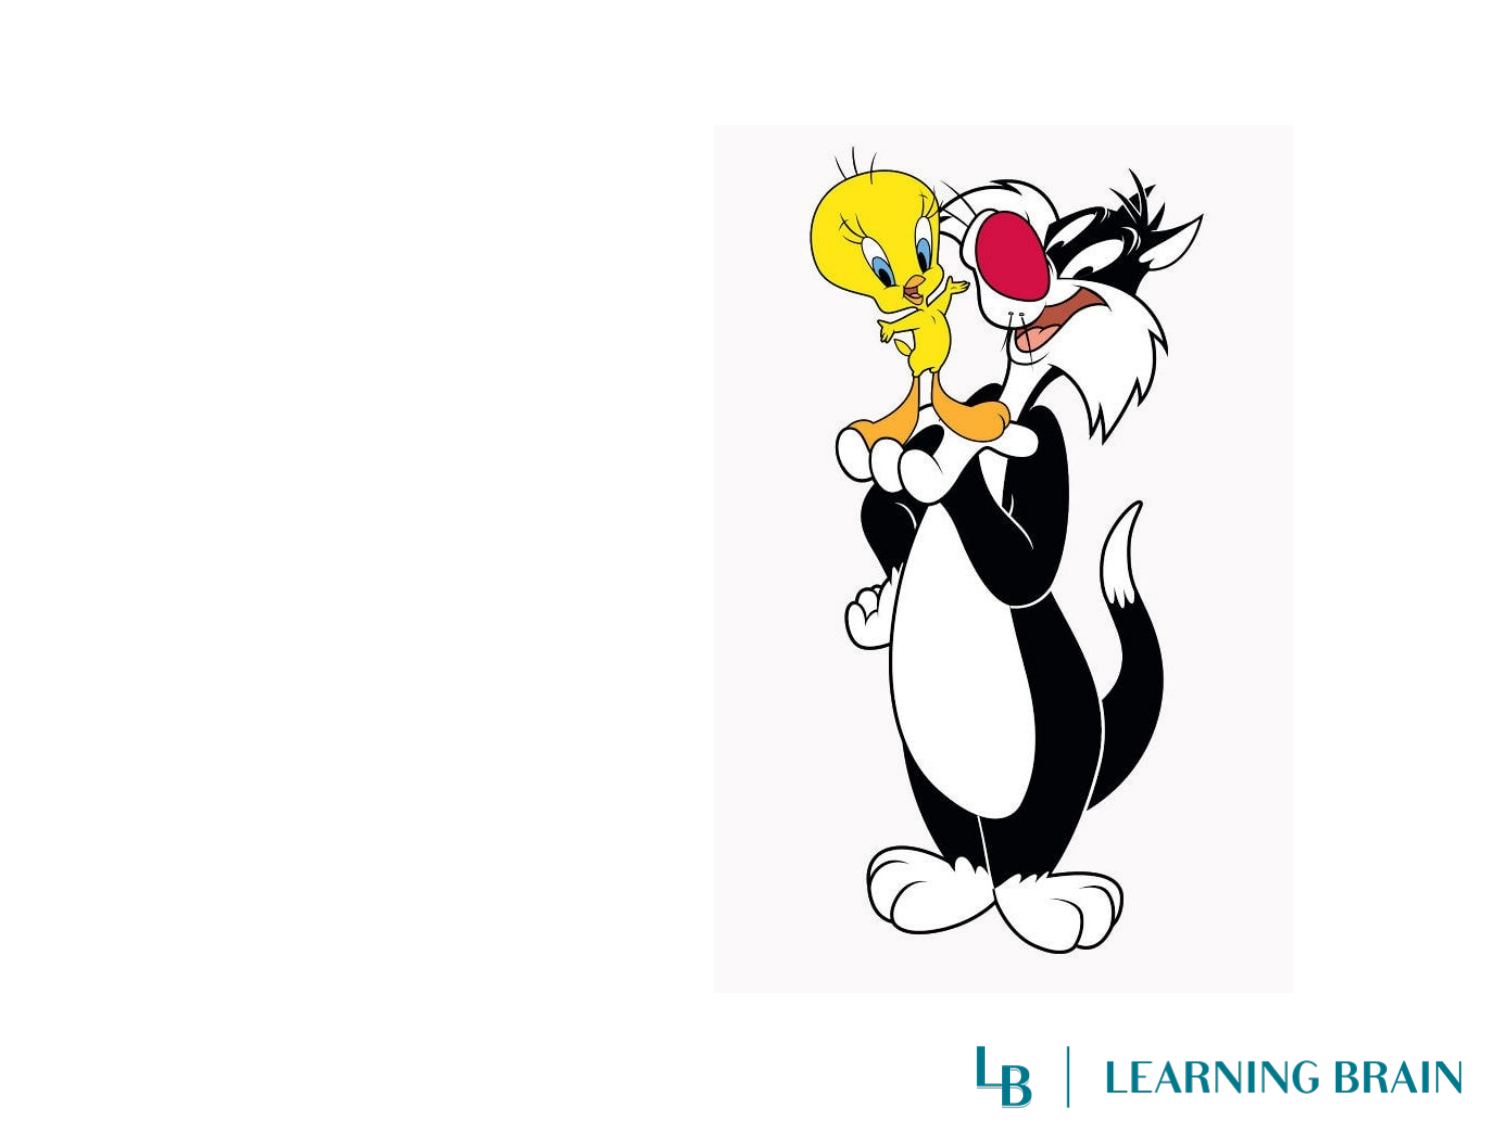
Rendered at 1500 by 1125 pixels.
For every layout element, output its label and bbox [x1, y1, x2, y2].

list [714, 125, 1293, 994]
picture [939, 1011, 1500, 1125]
